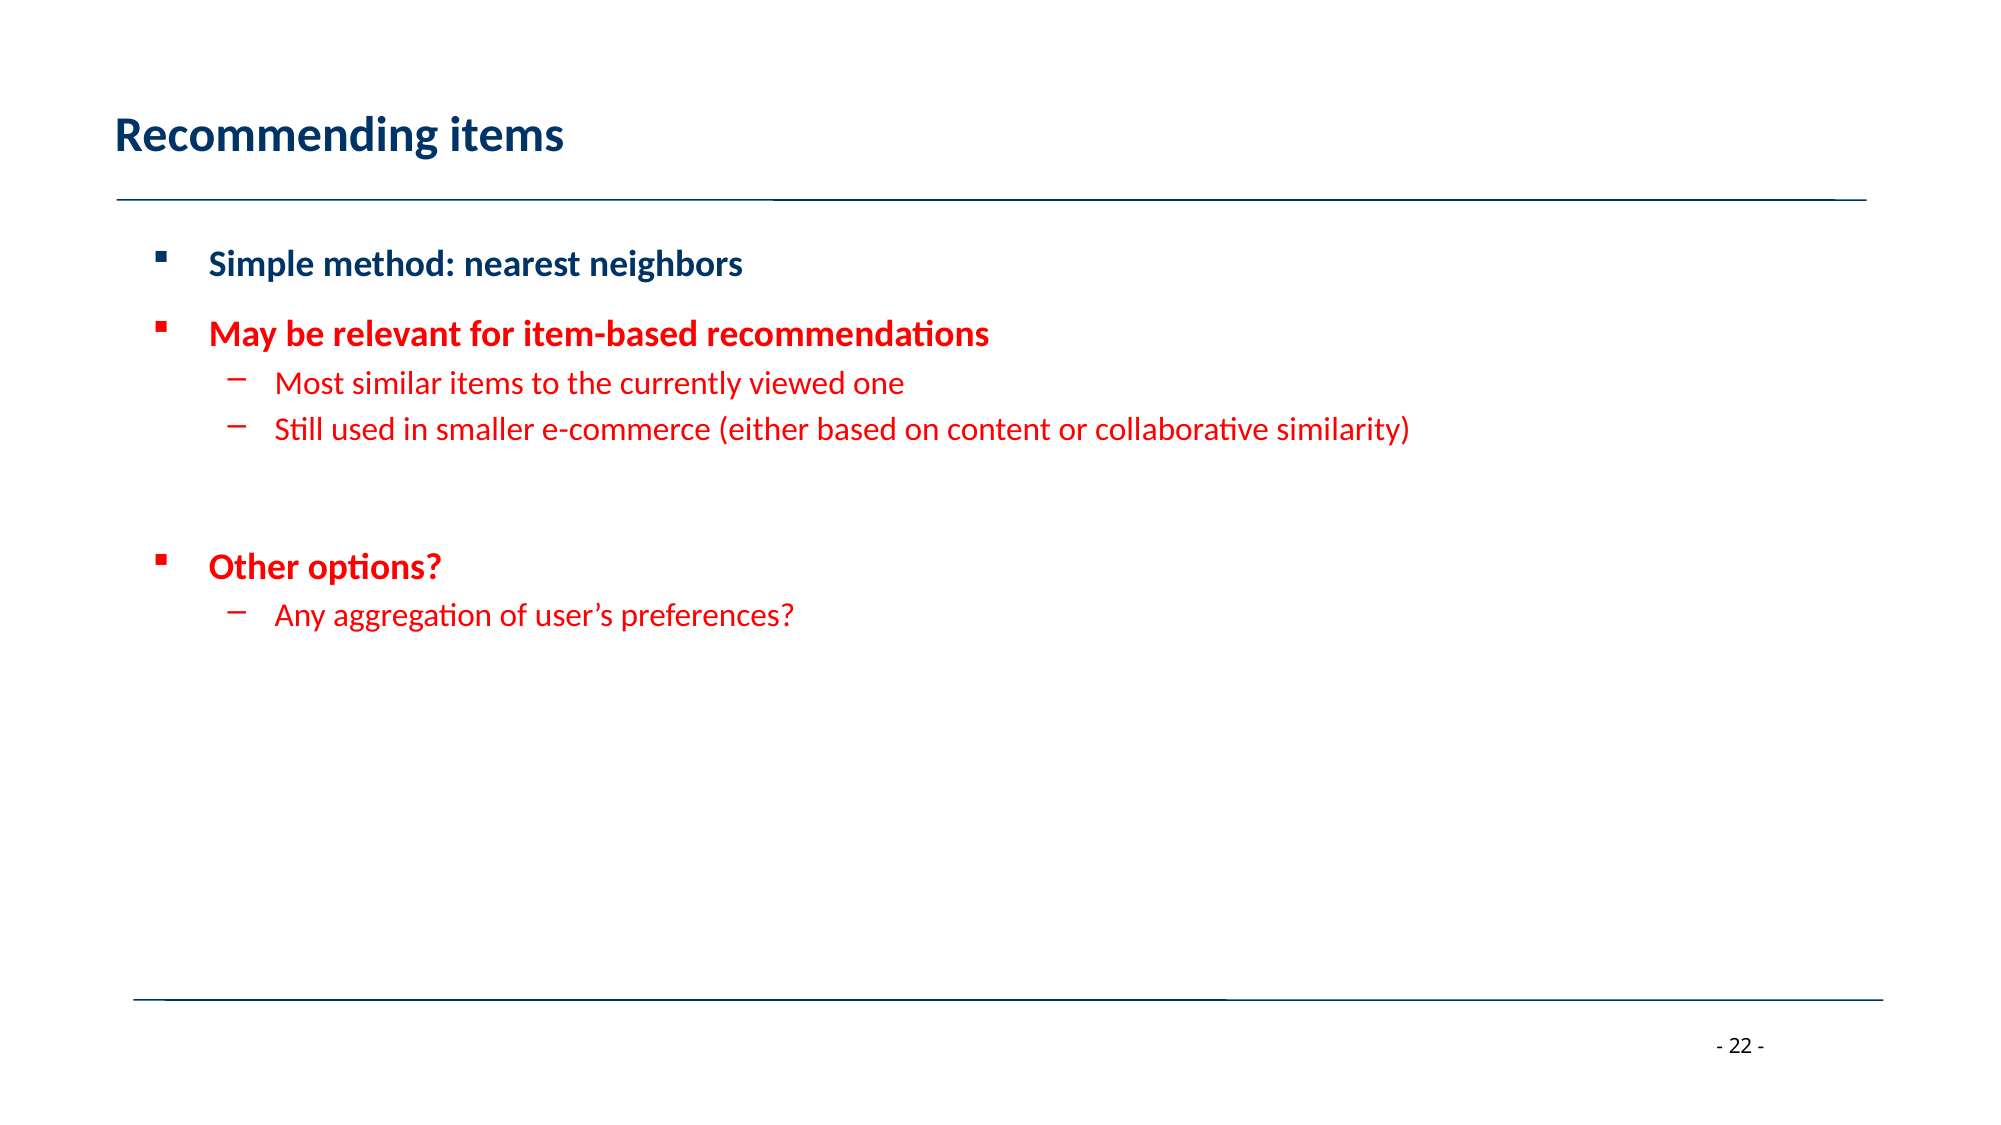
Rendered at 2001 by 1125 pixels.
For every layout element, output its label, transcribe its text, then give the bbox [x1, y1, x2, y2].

list Simple method: nearest neighbors May be relevant for item-based recommendations Most similar items to the currently viewed one Still used in smaller e-commerce (either based on content or collaborative similarity) Other options? Any aggregation of user’s preferences? [137, 231, 1677, 975]
title Recommending items [99, 37, 1901, 226]
